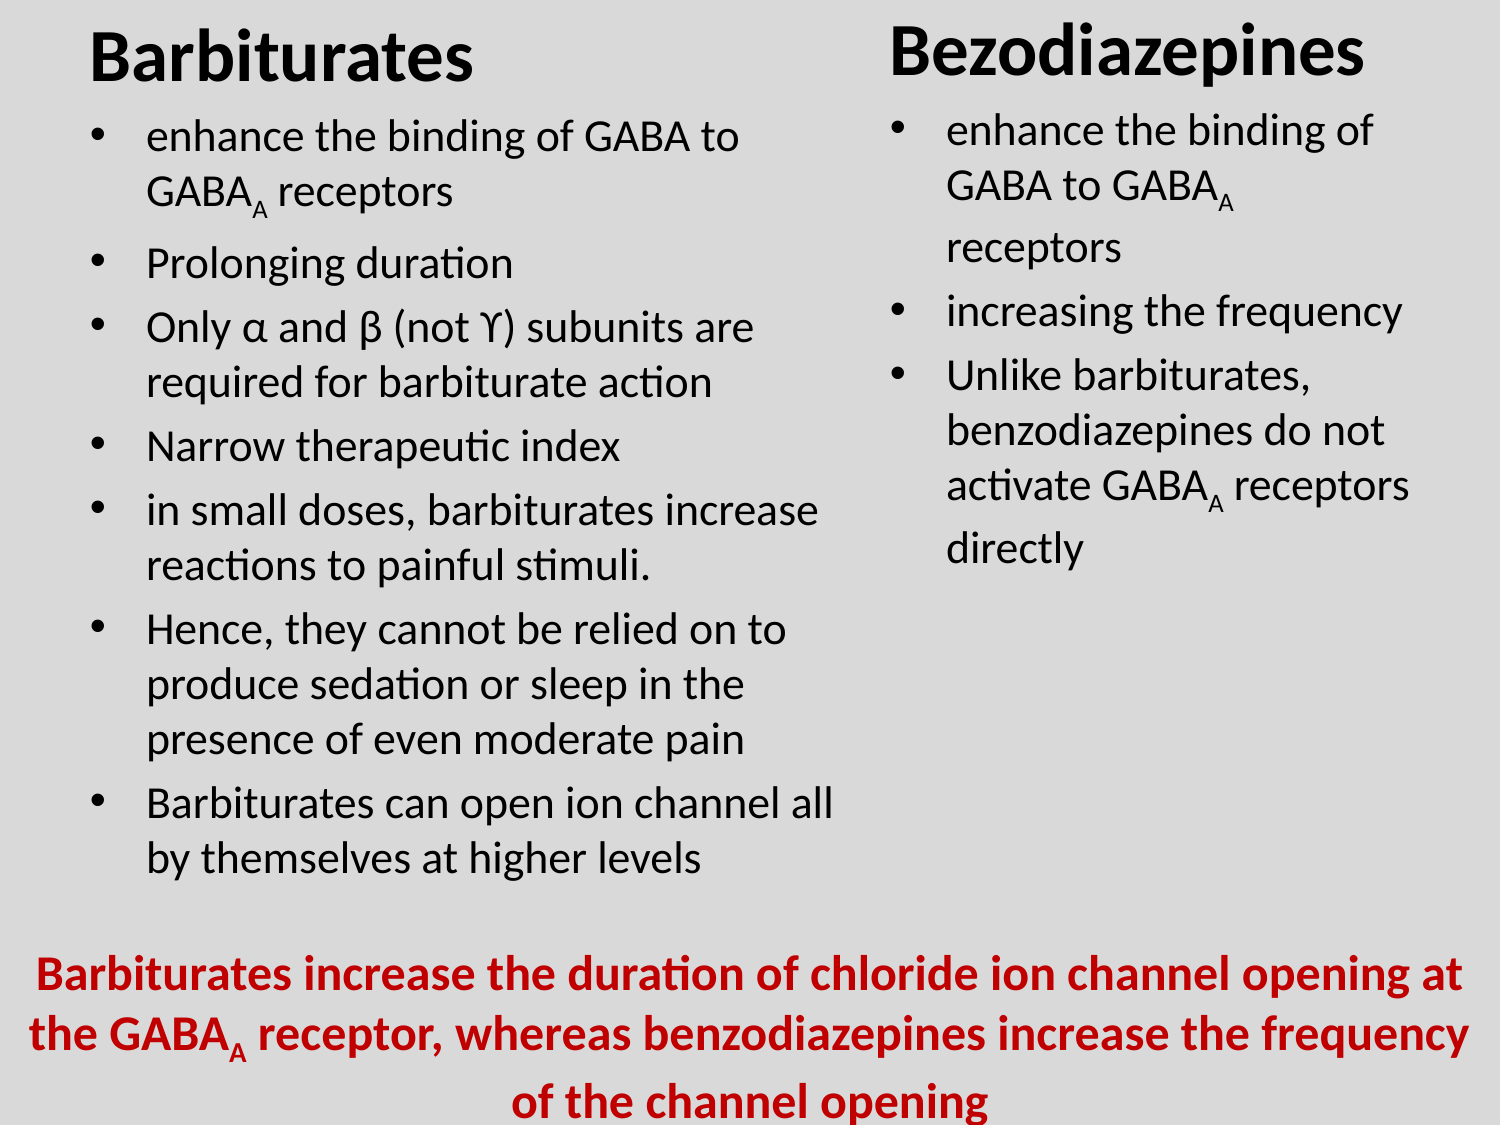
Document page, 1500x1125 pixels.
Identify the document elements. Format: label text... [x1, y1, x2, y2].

text_box Barbiturates increase the duration of chloride ion channel opening at the GABAA receptor, whereas benzodiazepines increase the frequency of the channel opening [0, 932, 1500, 1125]
list Barbiturates enhance the binding of GABA to GABAA receptors Prolonging duration Only α and β (not ϒ) subunits are required for barbiturate action Narrow therapeutic index in small doses, barbiturates increase reactions to painful stimuli. Hence, they cannot be relied on to produce sedation or sleep in the presence of even moderate pain Barbiturates can open ion channel all by themselves at higher levels [74, 0, 876, 932]
list Bezodiazepines enhance the binding of GABA to GABAA receptors increasing the frequency Unlike barbiturates, benzodiazepines do not activate GABAA receptors directly [876, 0, 1426, 932]
